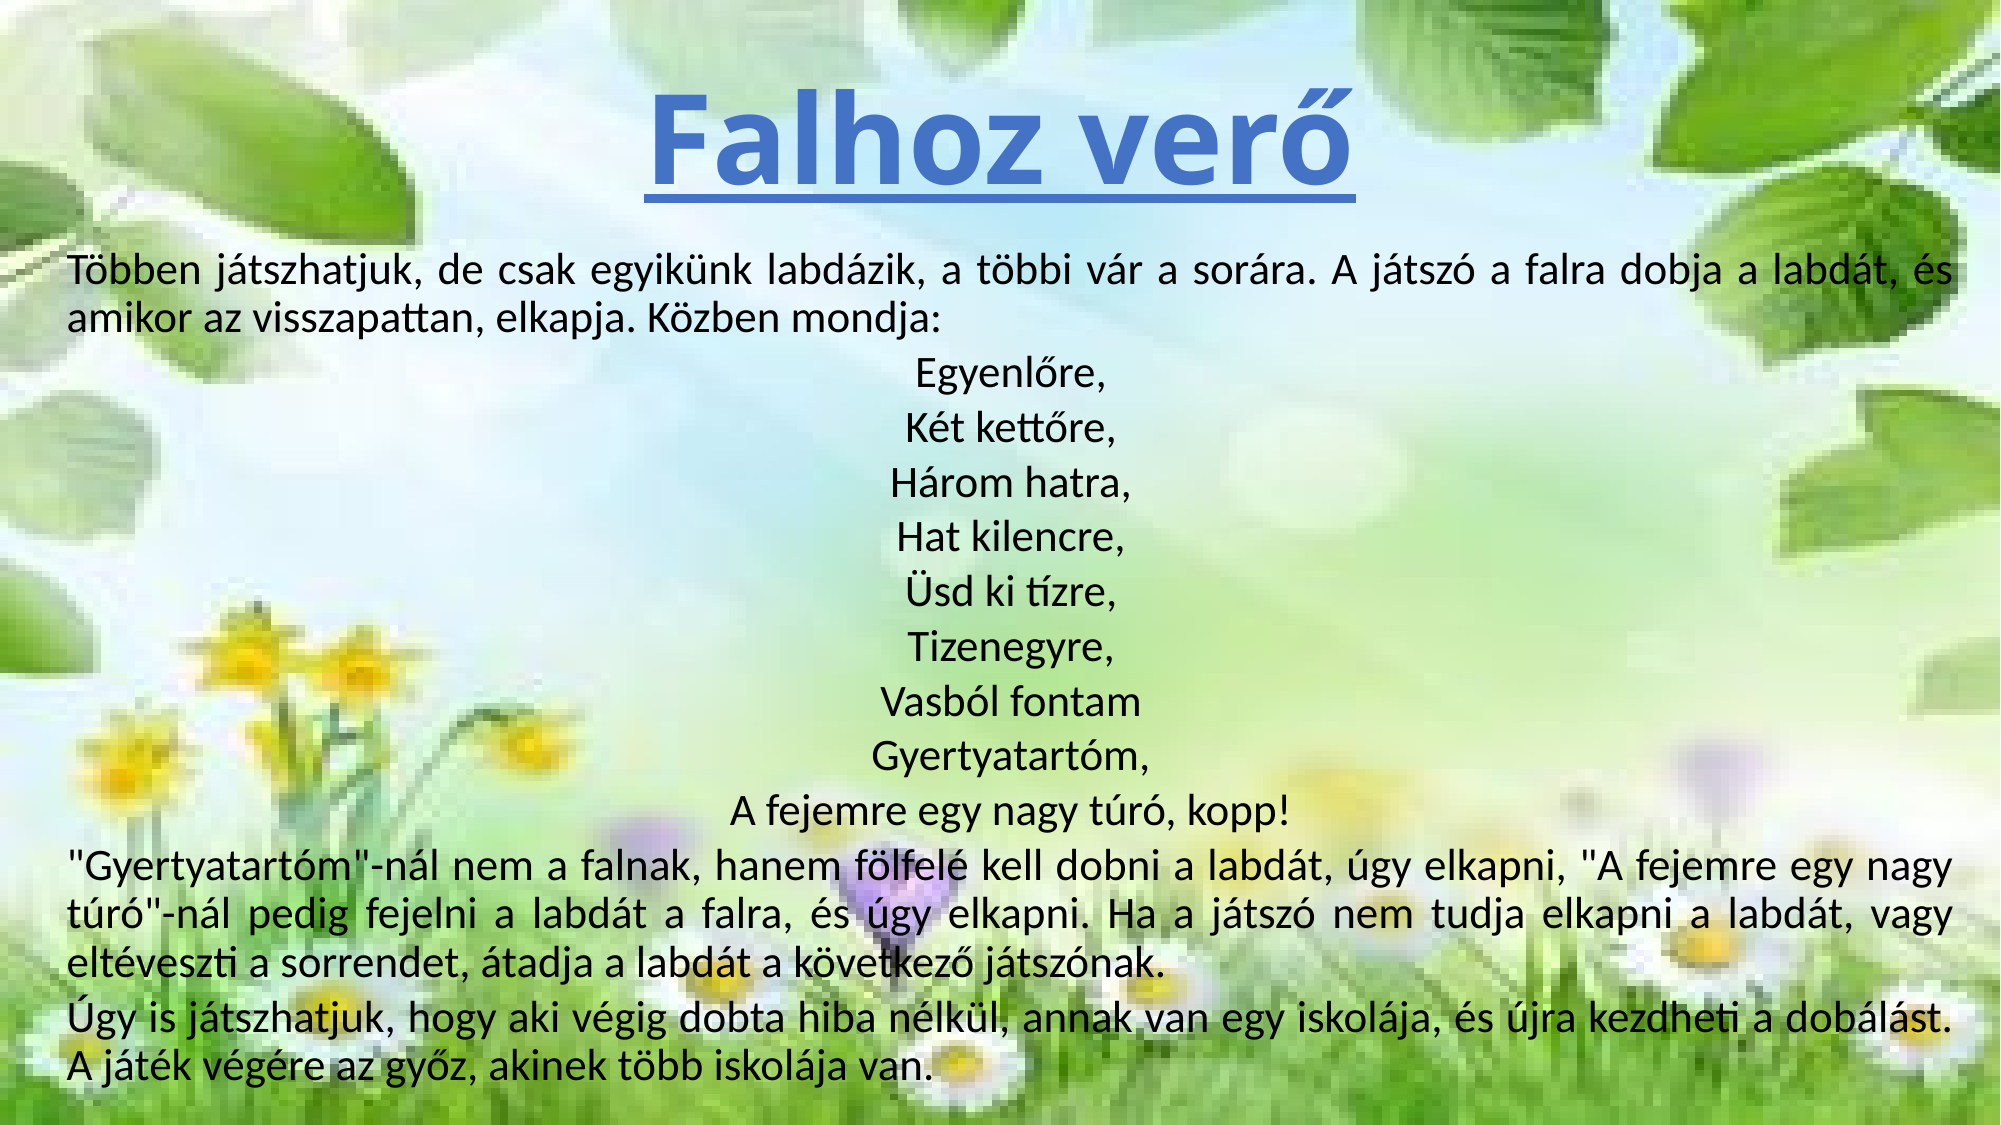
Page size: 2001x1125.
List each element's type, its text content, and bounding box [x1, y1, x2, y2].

picture [0, 0, 2001, 1125]
subtitle Többen játszhatjuk, de csak egyikünk labdázik, a többi vár a sorára. A játszó a falra dobja a labdát, és amikor az visszapattan, elkapja. Közben mondja: Egyenlőre, Két kettőre, Három hatra, Hat kilencre, Üsd ki tízre, Tizenegyre, Vasból fontam Gyertyatartóm, A fejemre egy nagy túró, kopp! "Gyertyatartóm"-nál nem a falnak, hanem fölfelé kell dobni a labdát, úgy elkapni, "A fejemre egy nagy túró"-nál pedig fejelni a labdát a falra, és úgy elkapni. Ha a játszó nem tudja elkapni a labdát, vagy eltéveszti a sorrendet, átadja a labdát a következő játszónak. Úgy is játszhatjuk, hogy aki végig dobta hiba nélkül, annak van egy iskolája, és újra kezdheti a dobálást. A játék végére az győz, akinek több iskolája van. [51, 237, 1971, 1113]
title Falhoz verő [249, 66, 1750, 219]
